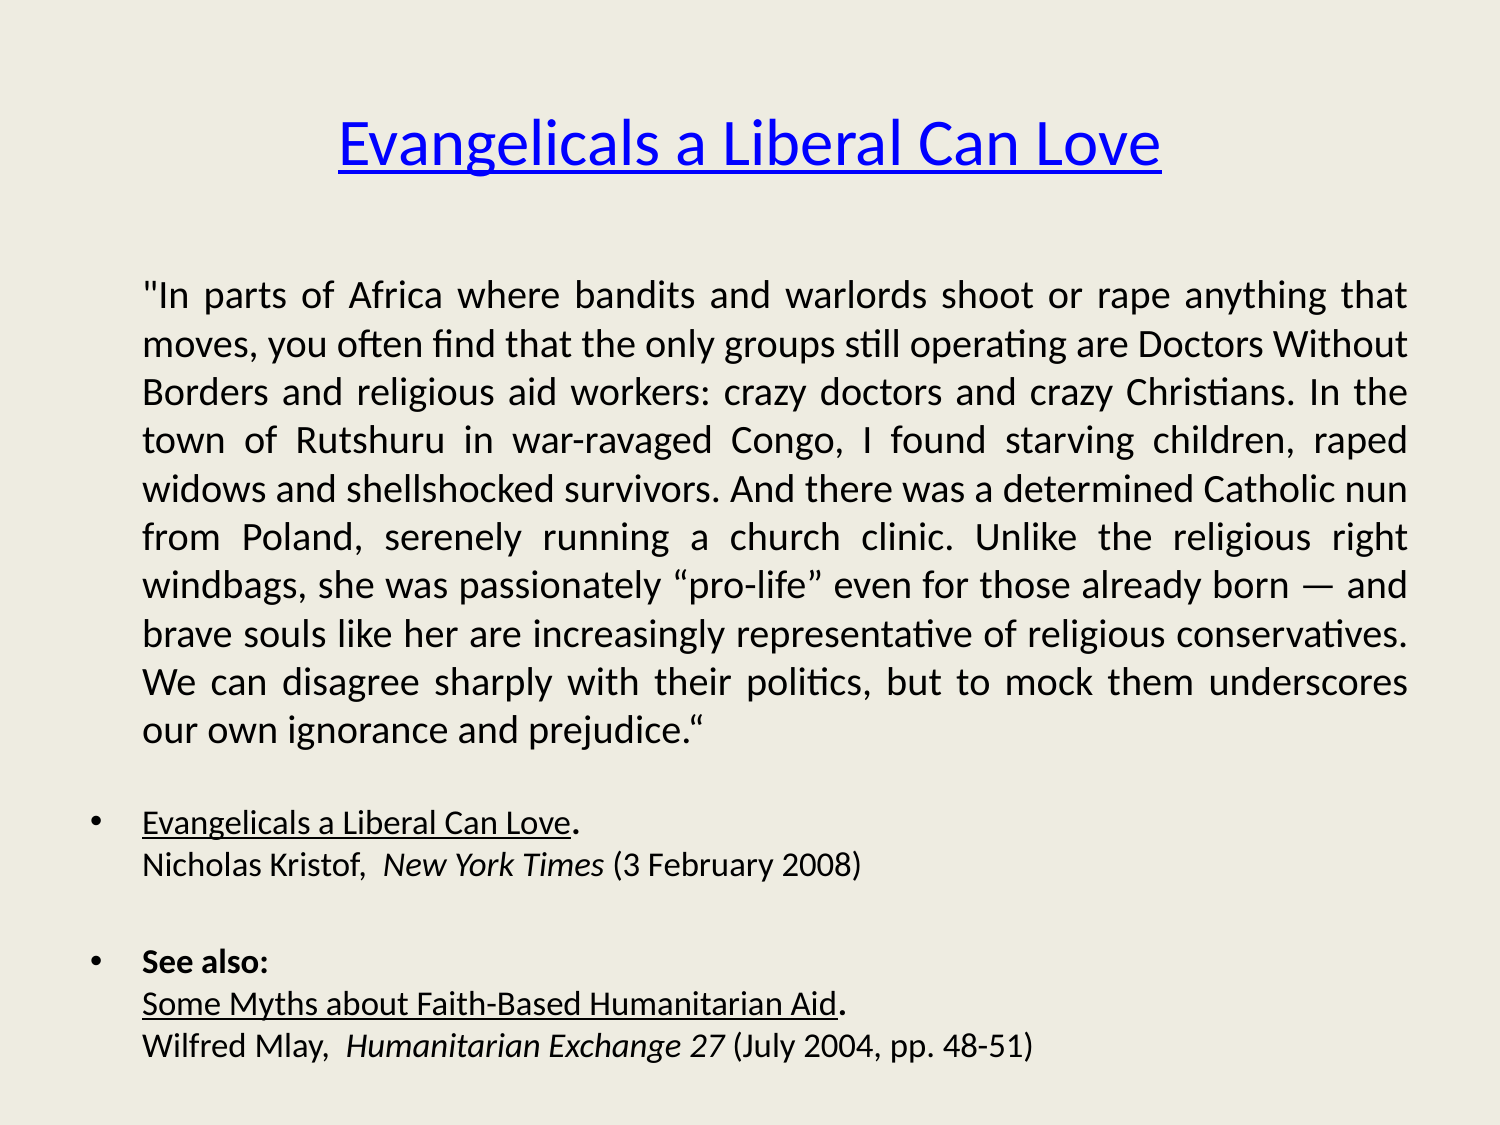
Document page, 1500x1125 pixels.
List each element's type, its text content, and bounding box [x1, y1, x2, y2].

title Evangelicals a Liberal Can Love [75, 45, 1425, 212]
list "In parts of Africa where bandits and warlords shoot or rape anything that moves, you often find that the only groups still operating are Doctors Without Borders and religious aid workers: crazy doctors and crazy Christians. In the town of Rutshuru in war-ravaged Congo, I found starving children, raped widows and shellshocked survivors. And there was a determined Catholic nun from Poland, serenely running a church clinic. Unlike the religious right windbags, she was passionately “pro-life” even for those already born — and brave souls like her are increasingly representative of religious conservatives. We can disagree sharply with their politics, but to mock them underscores our own ignorance and prejudice.“ Evangelicals a Liberal Can Love. Nicholas Kristof, New York Times (3 February 2008) See also: Some Myths about Faith-Based Humanitarian Aid. Wilfred Mlay, Humanitarian Exchange 27 (July 2004, pp. 48-51) [75, 212, 1425, 1125]
